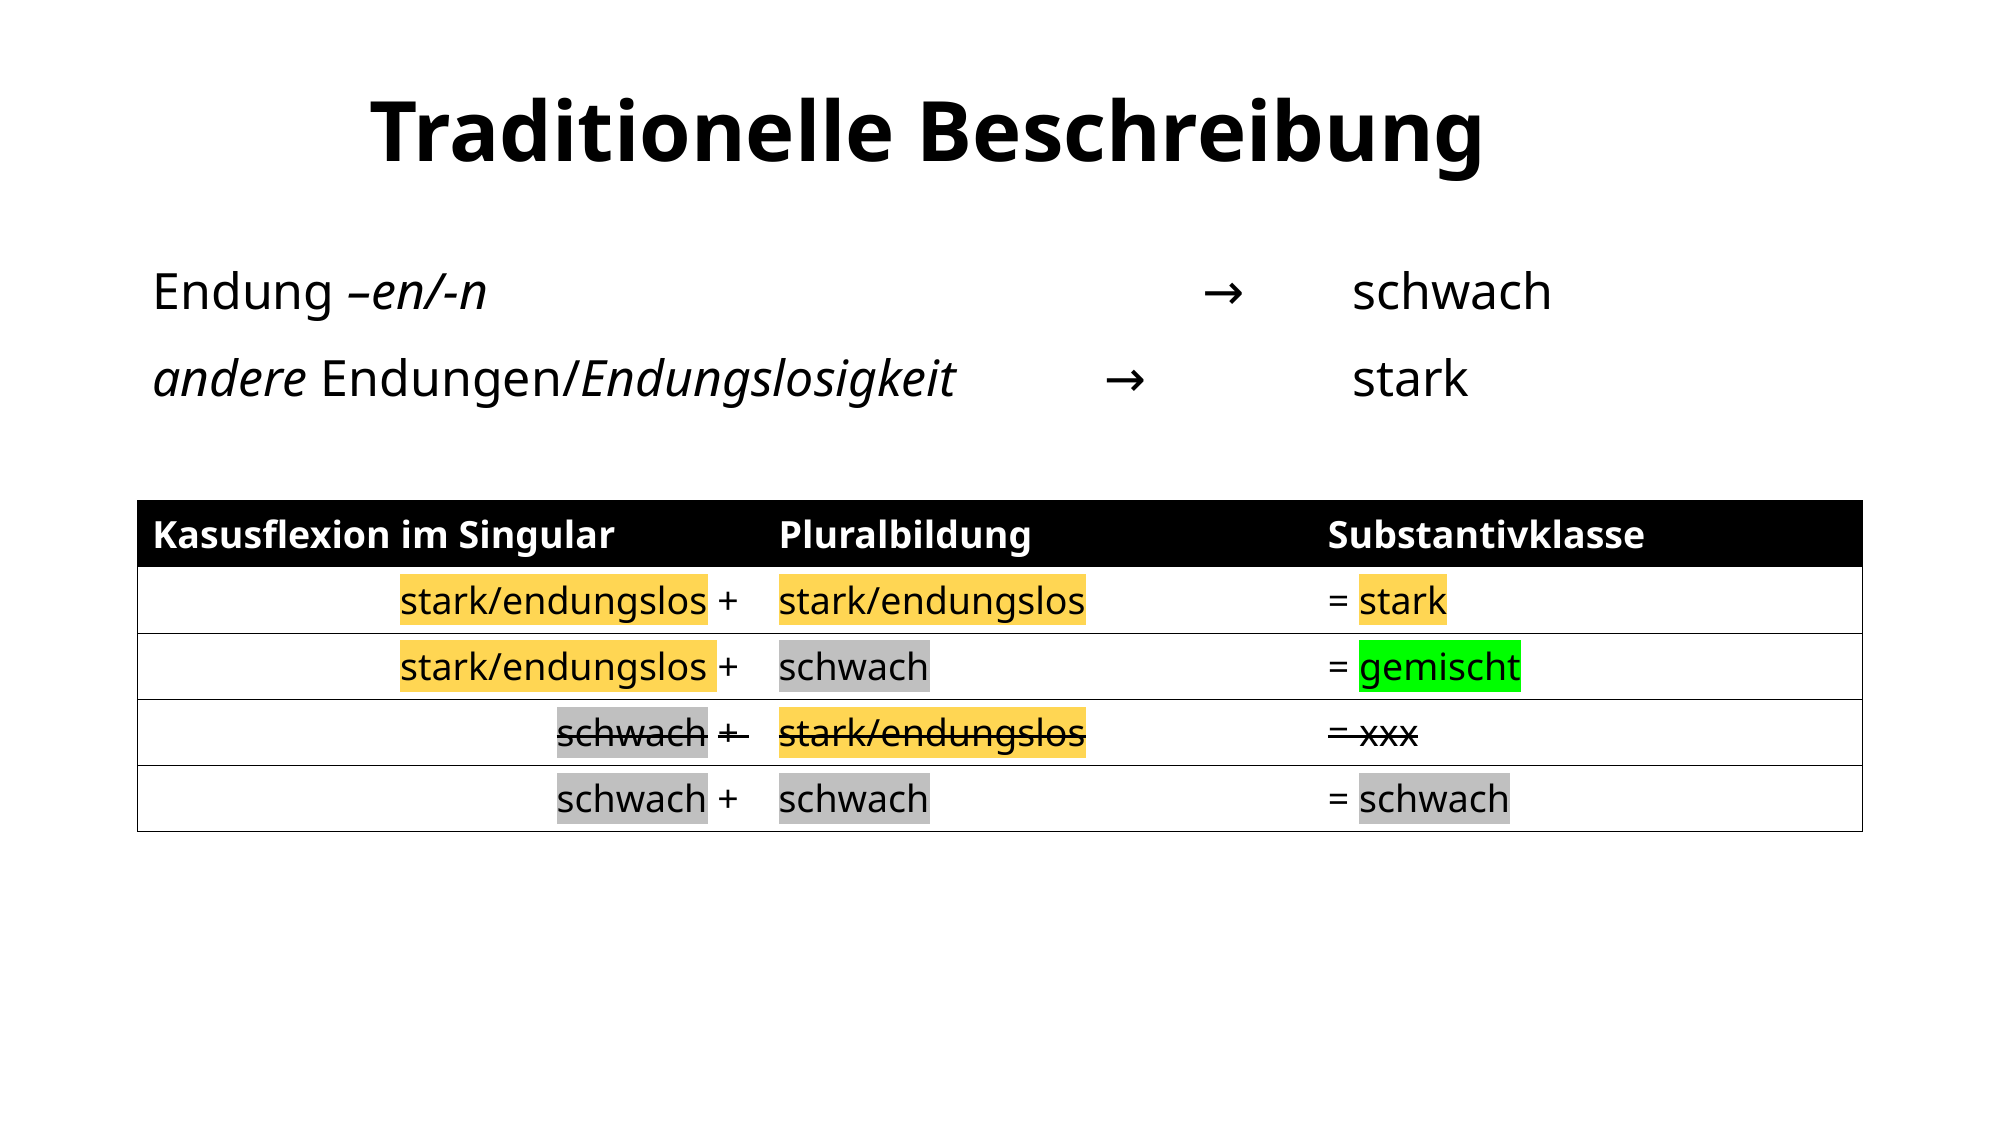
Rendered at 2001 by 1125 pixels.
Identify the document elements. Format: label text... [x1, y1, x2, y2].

table_cell schwach + [138, 766, 764, 831]
table_cell = xxx [1313, 700, 1862, 765]
table_cell stark/endungslos + [138, 634, 764, 699]
table_cell schwach [764, 634, 1313, 699]
table_cell stark/endungslos + [138, 567, 764, 633]
text_box Traditionelle Beschreibung [354, 59, 1646, 210]
table_cell = stark [1313, 567, 1862, 633]
table_header Pluralbildung [764, 501, 1313, 566]
table_header Kasusflexion im Singular [138, 501, 764, 566]
table_cell = schwach [1313, 766, 1862, 831]
table_cell stark/endungslos [764, 700, 1313, 765]
table_cell schwach + [138, 700, 764, 765]
text_box andere Endungen/Endungslosigkeit → stark [137, 338, 1763, 414]
table_cell = gemischt [1313, 634, 1862, 699]
table_header Substantivklasse [1313, 501, 1862, 566]
text_box Endung –en/-n → schwach [137, 252, 1805, 339]
table_cell stark/endungslos [764, 567, 1313, 633]
table_cell schwach [764, 766, 1313, 831]
